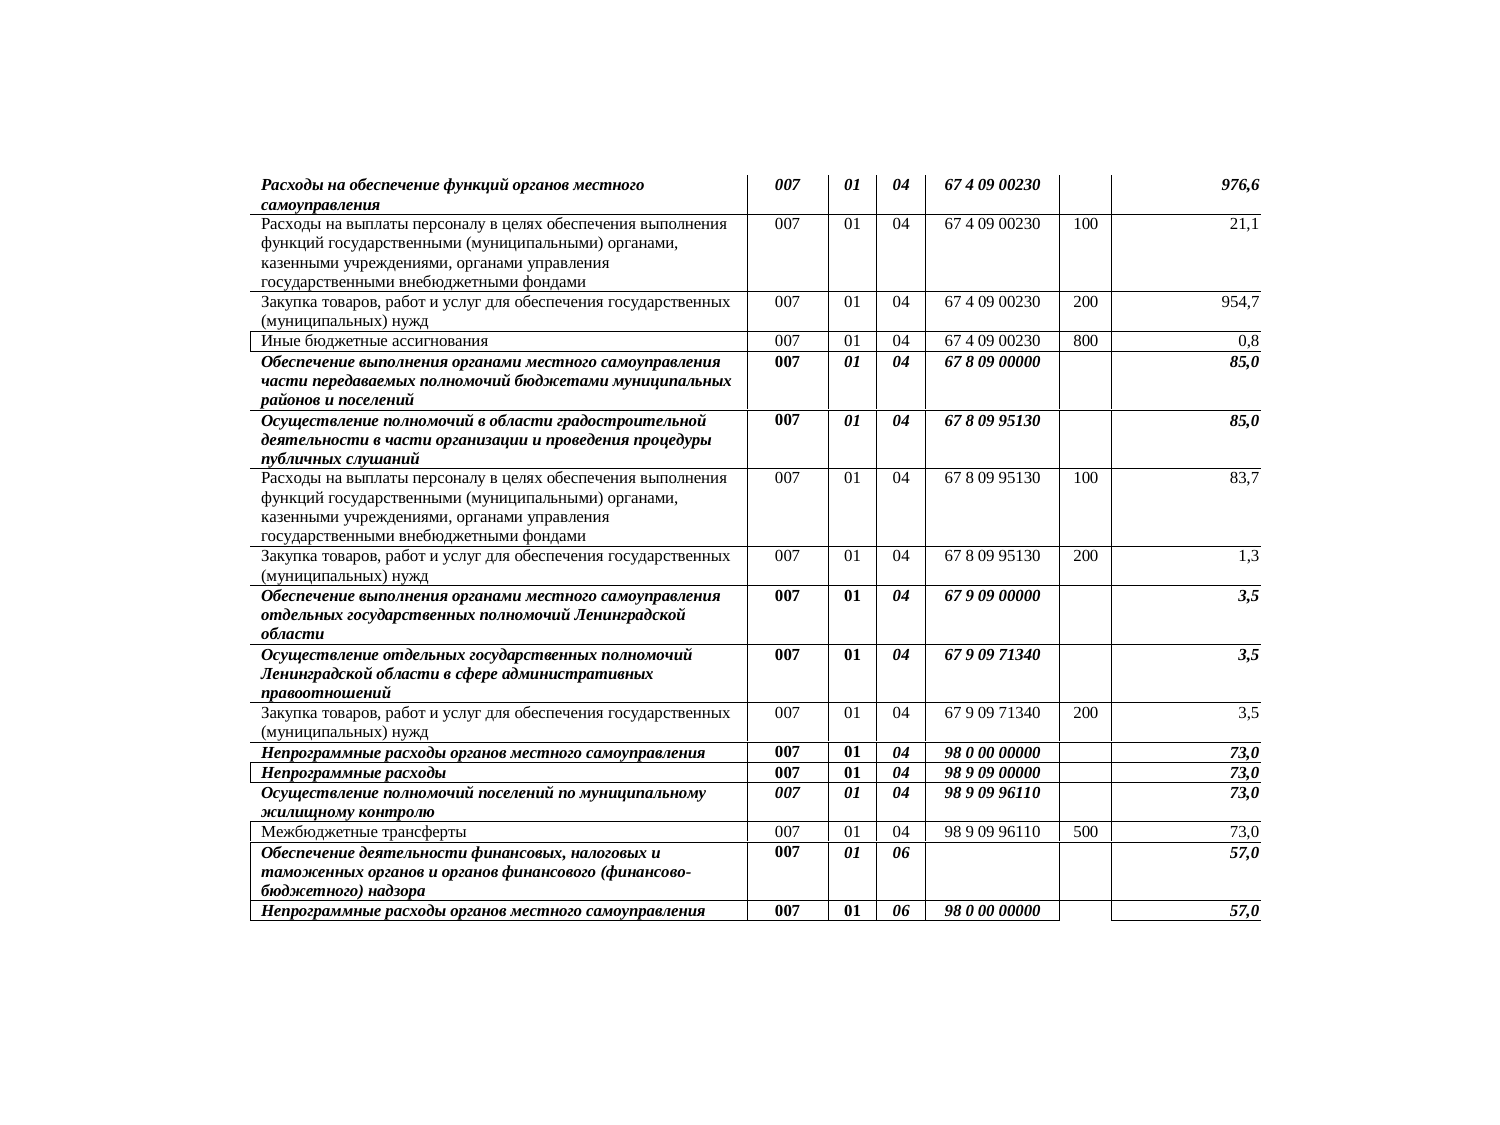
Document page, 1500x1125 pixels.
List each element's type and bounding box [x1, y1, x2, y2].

picture [238, 174, 1262, 950]
